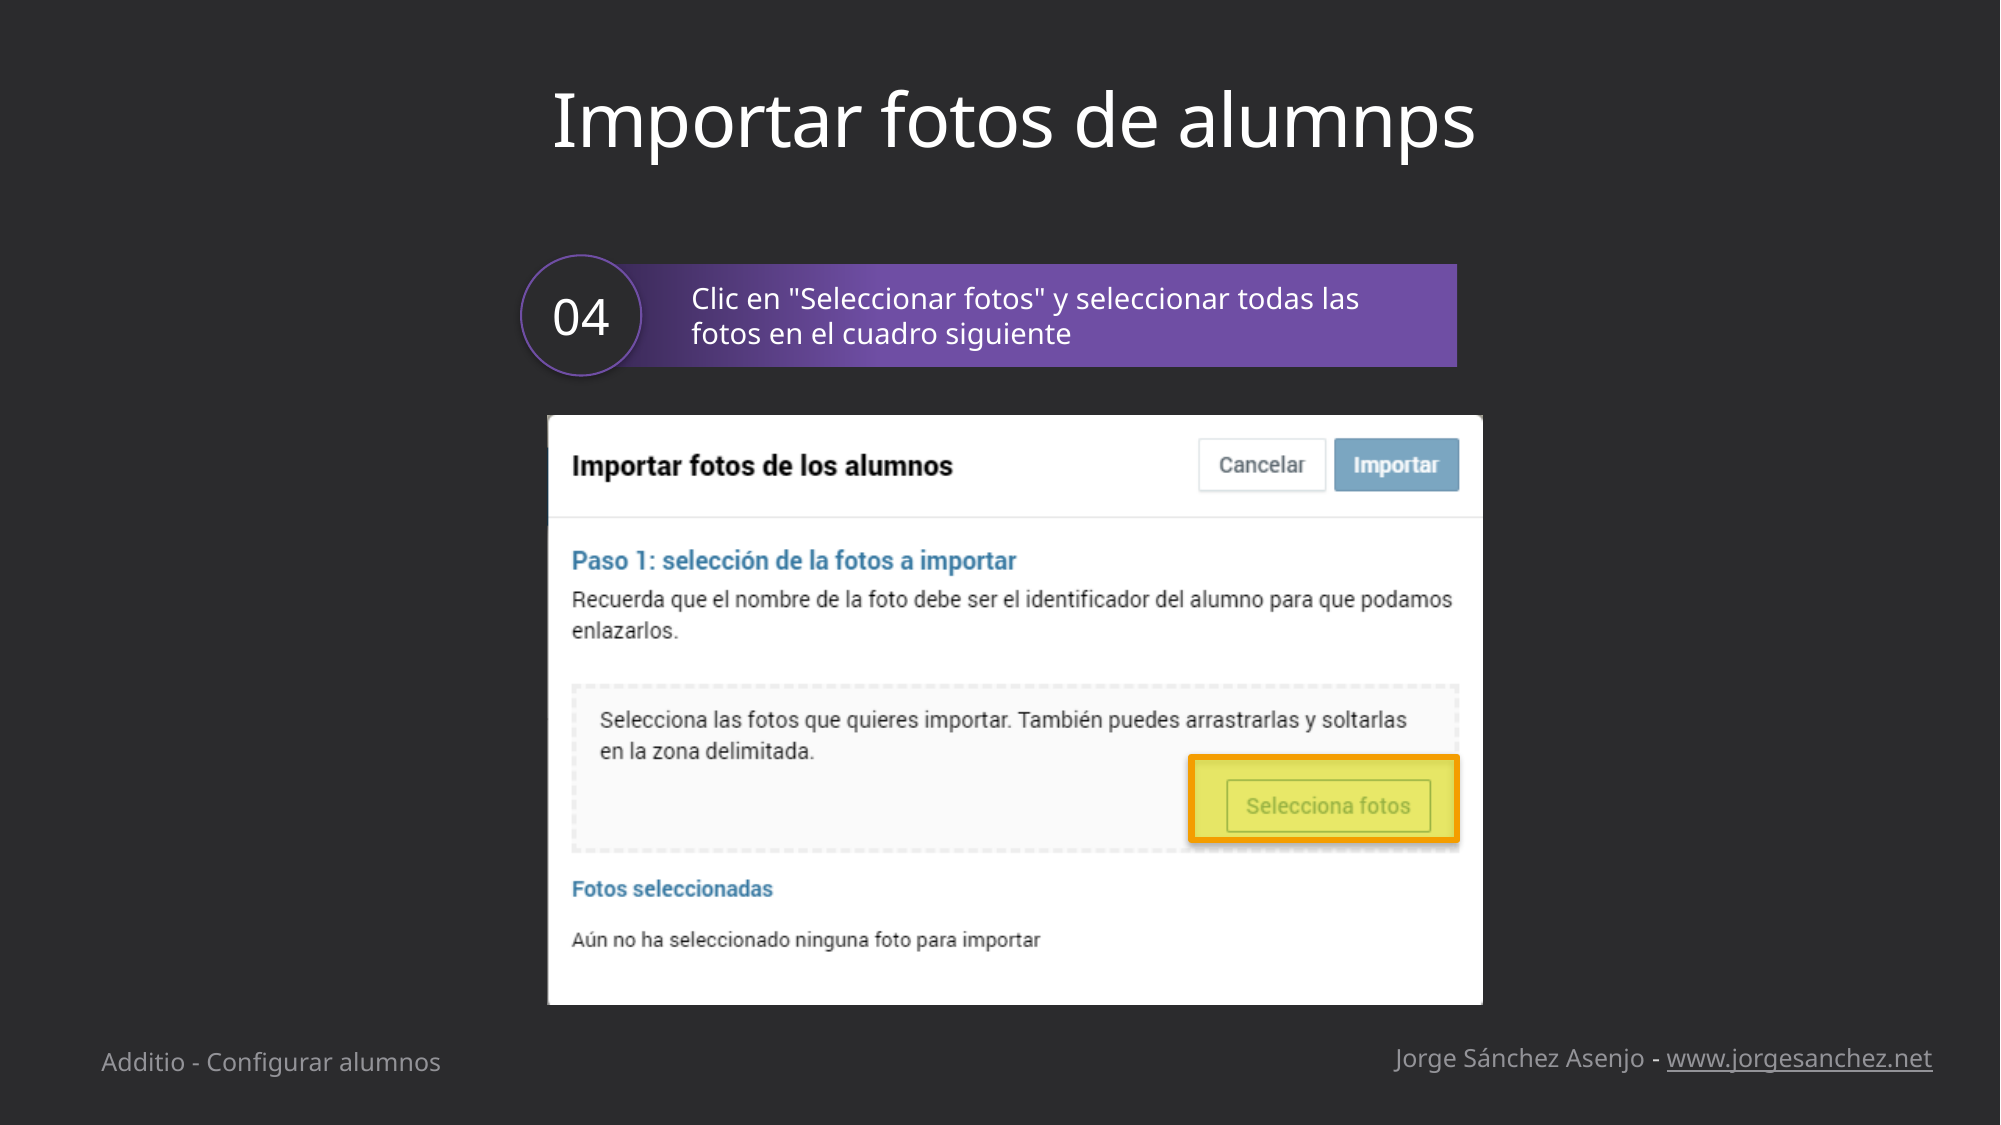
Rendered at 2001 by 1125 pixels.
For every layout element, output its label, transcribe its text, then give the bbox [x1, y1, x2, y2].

text_box Clic en "Seleccionar fotos" y seleccionar todas las fotos en el cuadro siguiente [618, 264, 1458, 367]
title Importar fotos de alumnps [150, 57, 1880, 192]
text_box 04 [520, 254, 643, 377]
picture [546, 415, 1484, 1006]
